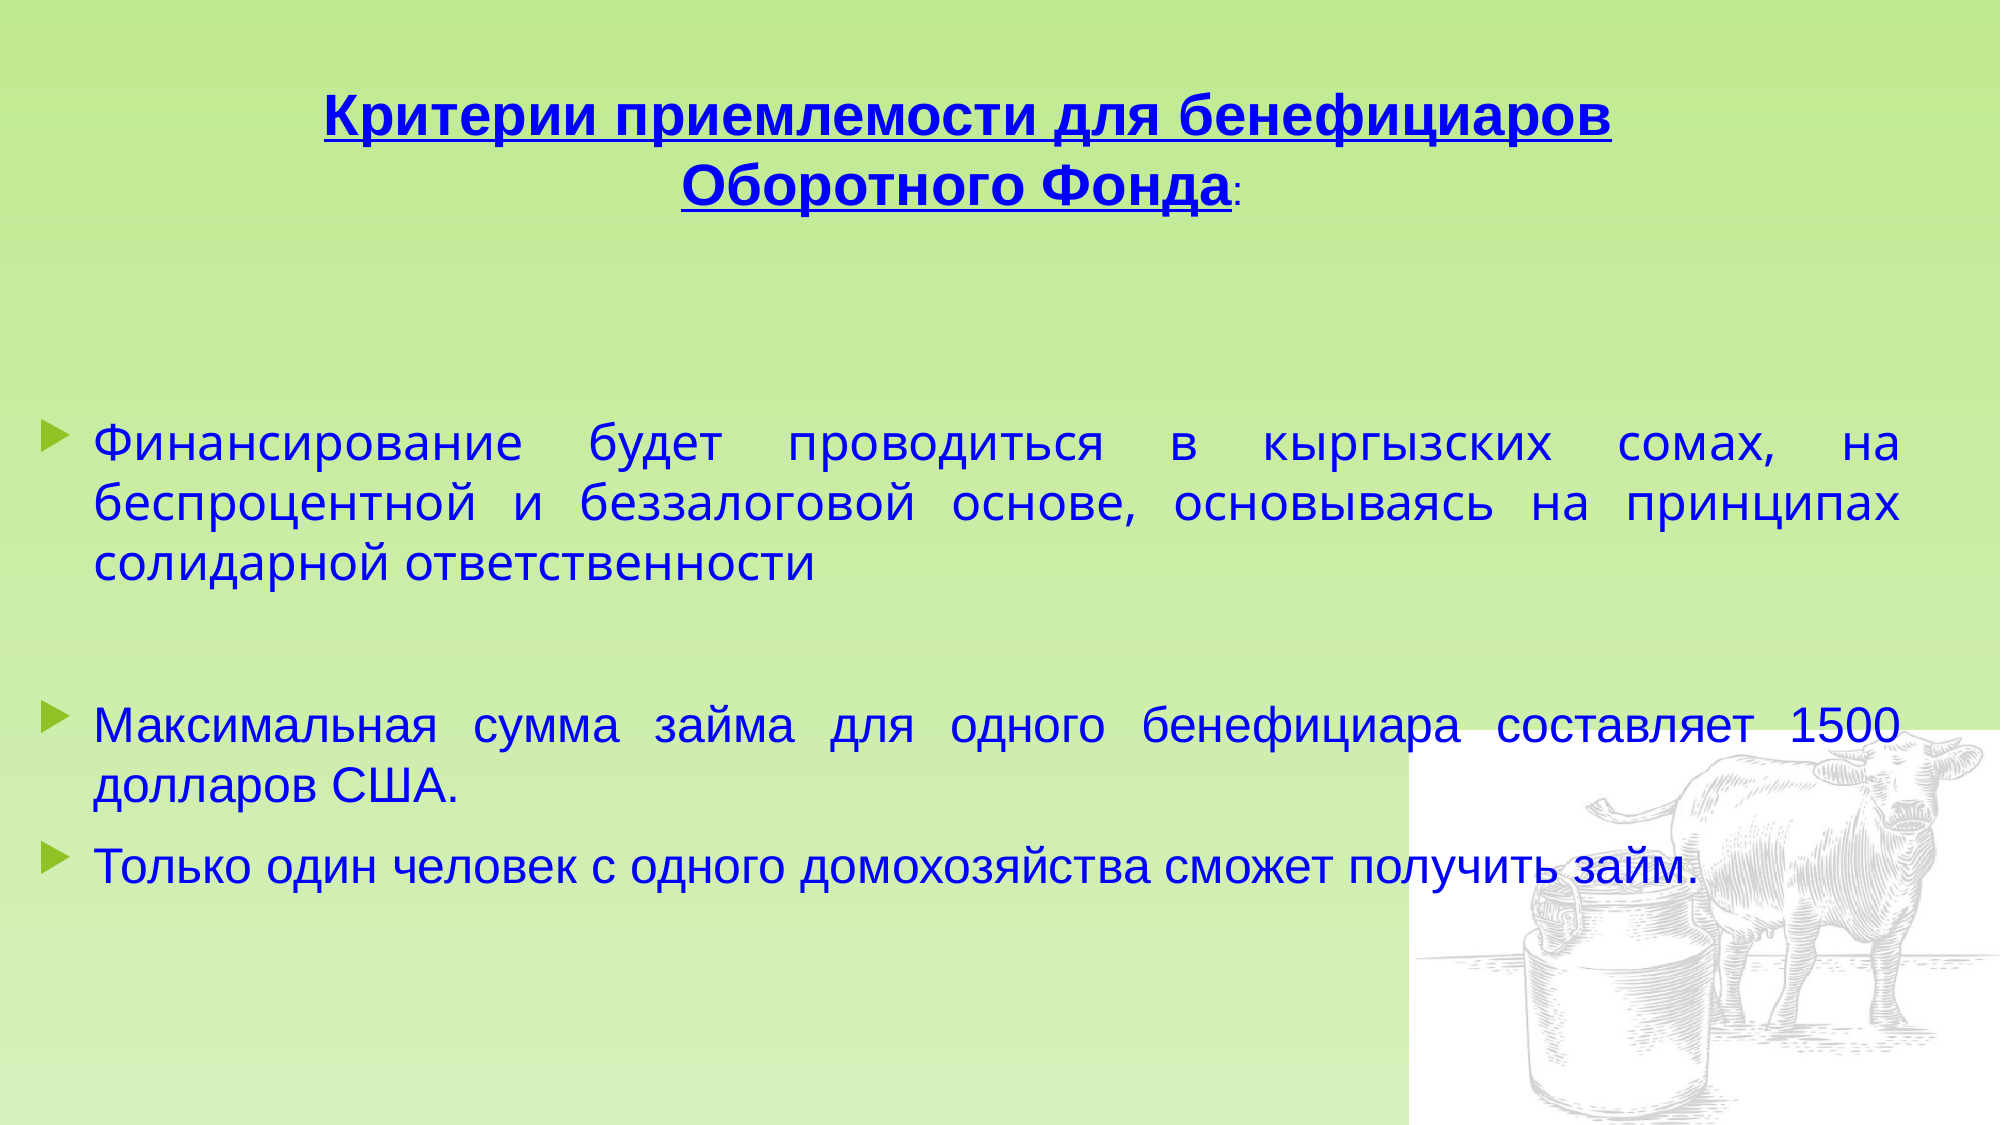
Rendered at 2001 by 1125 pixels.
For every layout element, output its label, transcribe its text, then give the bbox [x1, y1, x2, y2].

list Финансирование будет проводиться в кыргызских сомах, на беспроцентной и беззалоговой основе, основываясь на принципах солидарной ответственности Максимальная сумма займа для одного бенефициара составляет 1500 долларов США. Только один человек с одного домохозяйства сможет получить займ. [22, 236, 1917, 1083]
title Критерии приемлемости для бенефициаров Оборотного Фонда: [262, 69, 1674, 223]
picture [1408, 730, 2000, 1125]
